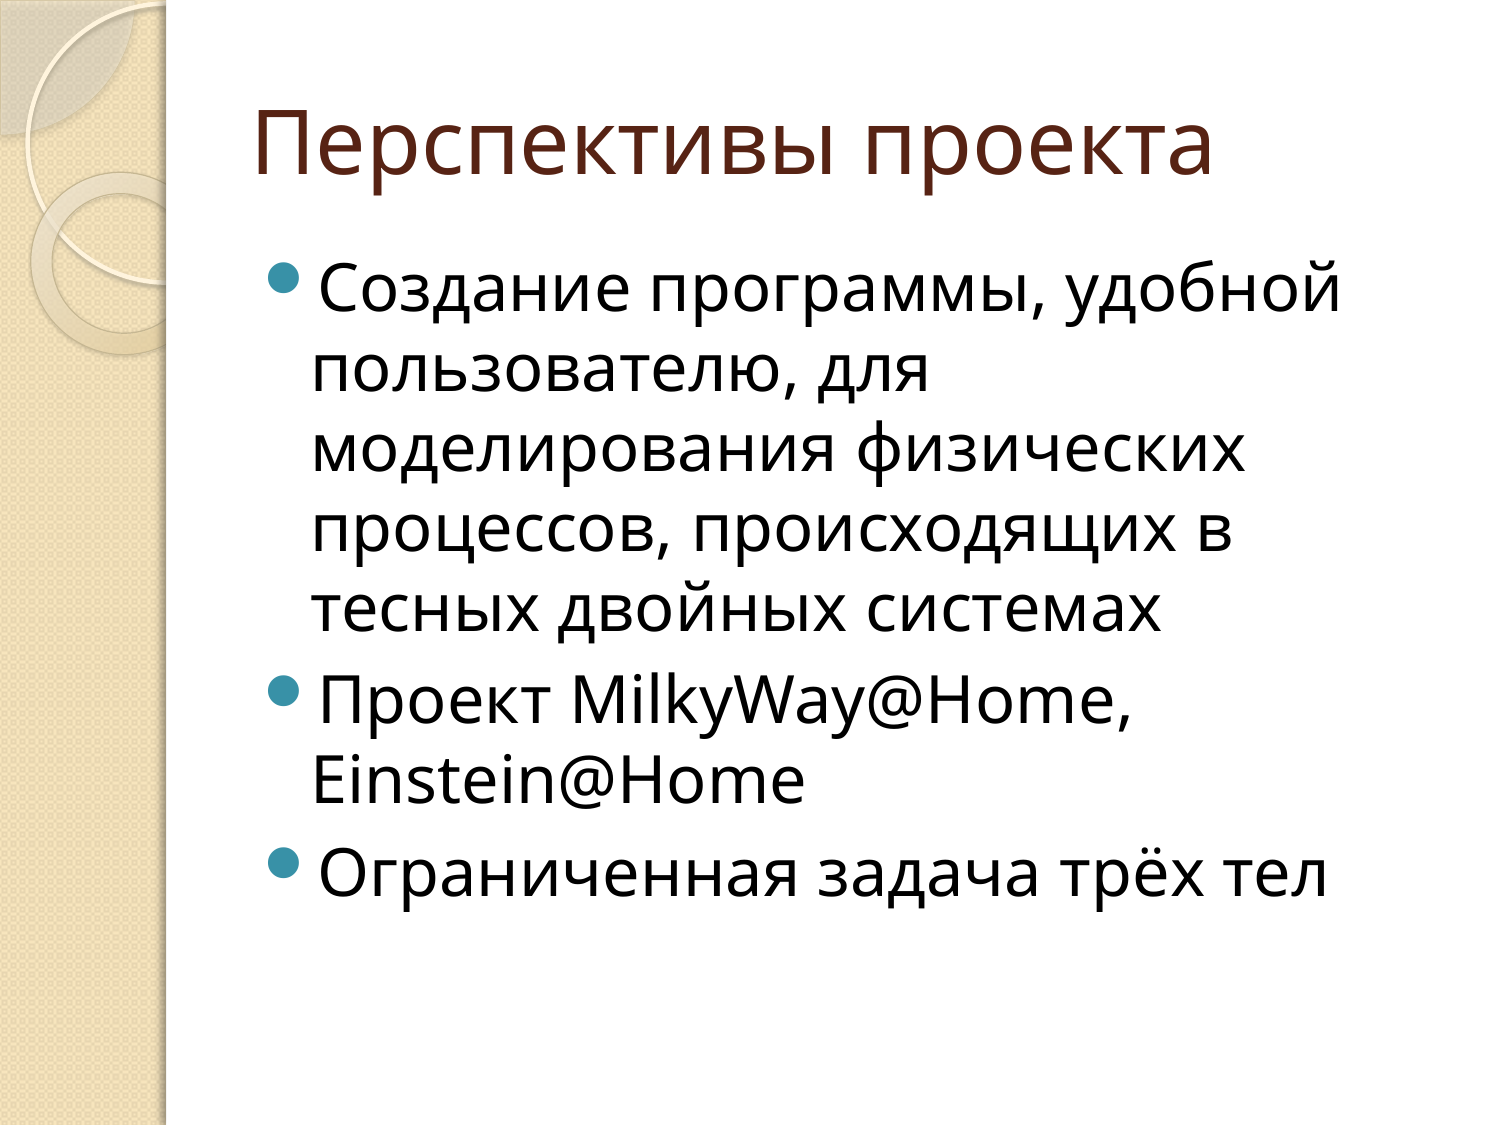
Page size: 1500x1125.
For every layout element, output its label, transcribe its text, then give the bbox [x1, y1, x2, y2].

title Перспективы проекта [235, 45, 1466, 233]
list Создание программы, удобной пользователю, для моделирования физических процессов, происходящих в тесных двойных системах Проект MilkyWay@Home, Einstein@Home Ограниченная задача трёх тел [235, 237, 1466, 1025]
